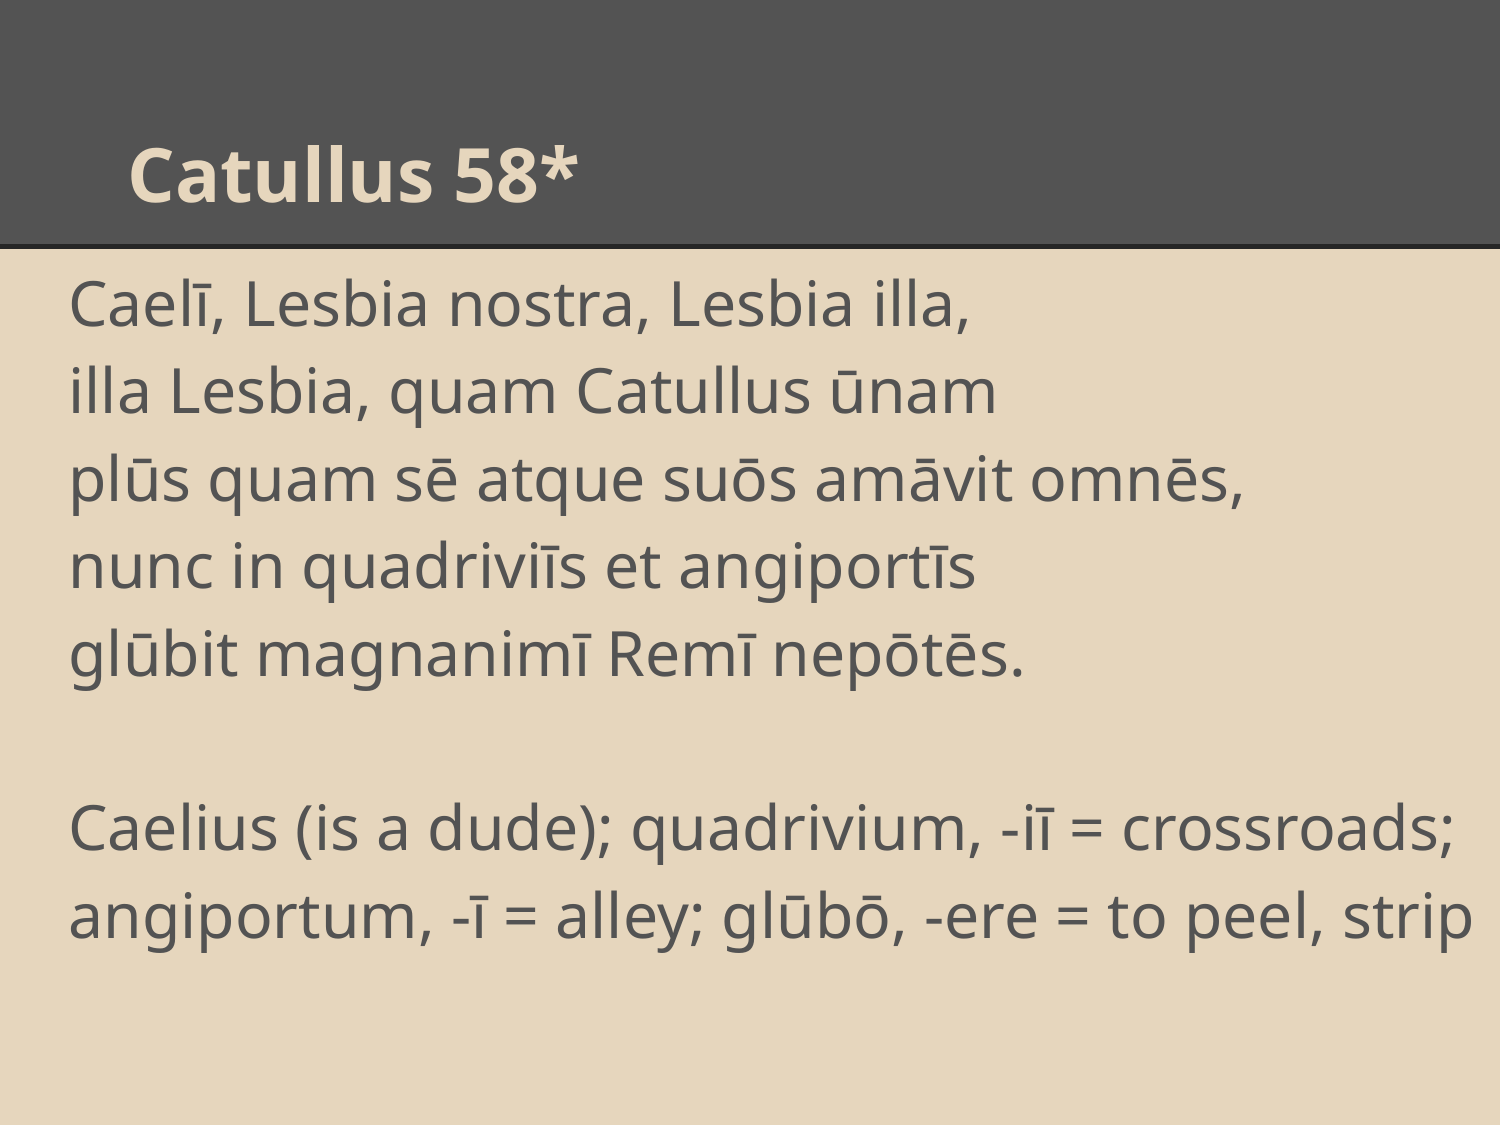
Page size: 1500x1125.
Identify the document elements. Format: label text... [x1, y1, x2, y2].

title Catullus 58* [75, 45, 1425, 233]
list Caelī, Lesbia nostra, Lesbia illa, illa Lesbia, quam Catullus ūnam plūs quam sē atque suōs amāvit omnēs, nunc in quadriviīs et angiportīs glūbit magnanimī Remī nepōtēs. Caelius (is a dude); quadrivium, -iī = crossroads; angiportum, -ī = alley; glūbō, -ere = to peel, strip [53, 248, 1500, 1125]
